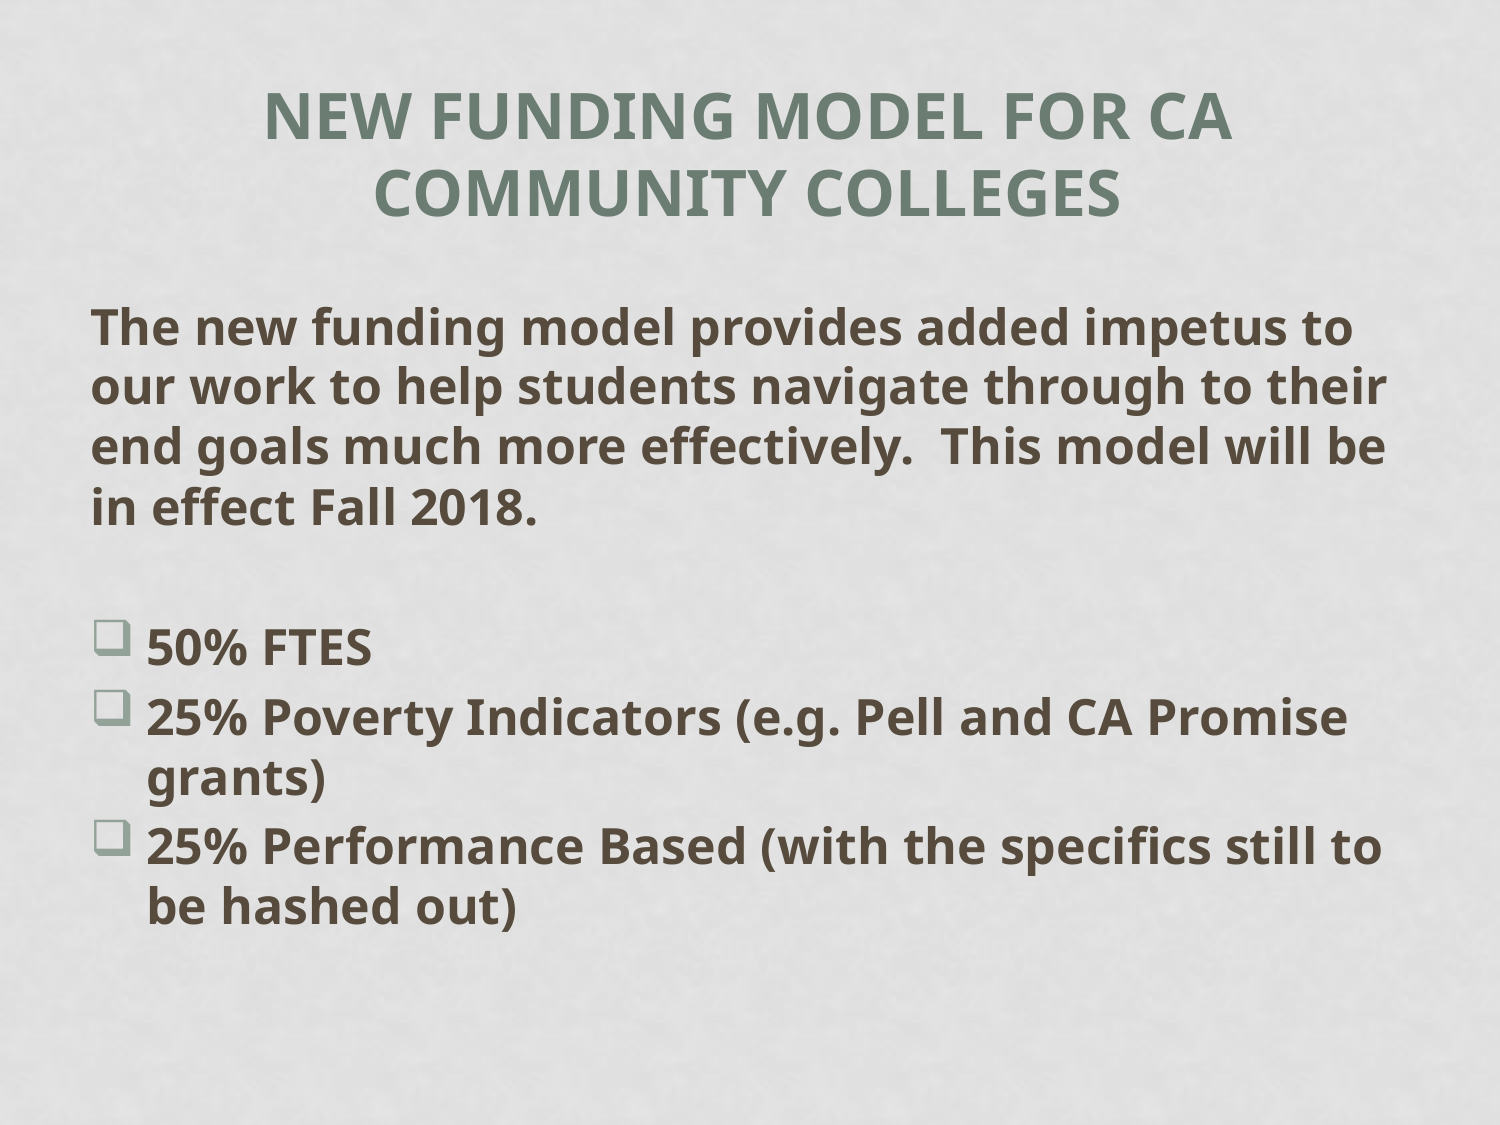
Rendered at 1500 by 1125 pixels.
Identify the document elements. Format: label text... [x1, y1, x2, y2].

list The new funding model provides added impetus to our work to help students navigate through to their end goals much more effectively. This model will be in effect Fall 2018. 50% FTES 25% Poverty Indicators (e.g. Pell and CA Promise grants) 25% Performance Based (with the specifics still to be hashed out) [75, 287, 1425, 1005]
title New Funding Model for CA Community Colleges [69, 66, 1425, 238]
